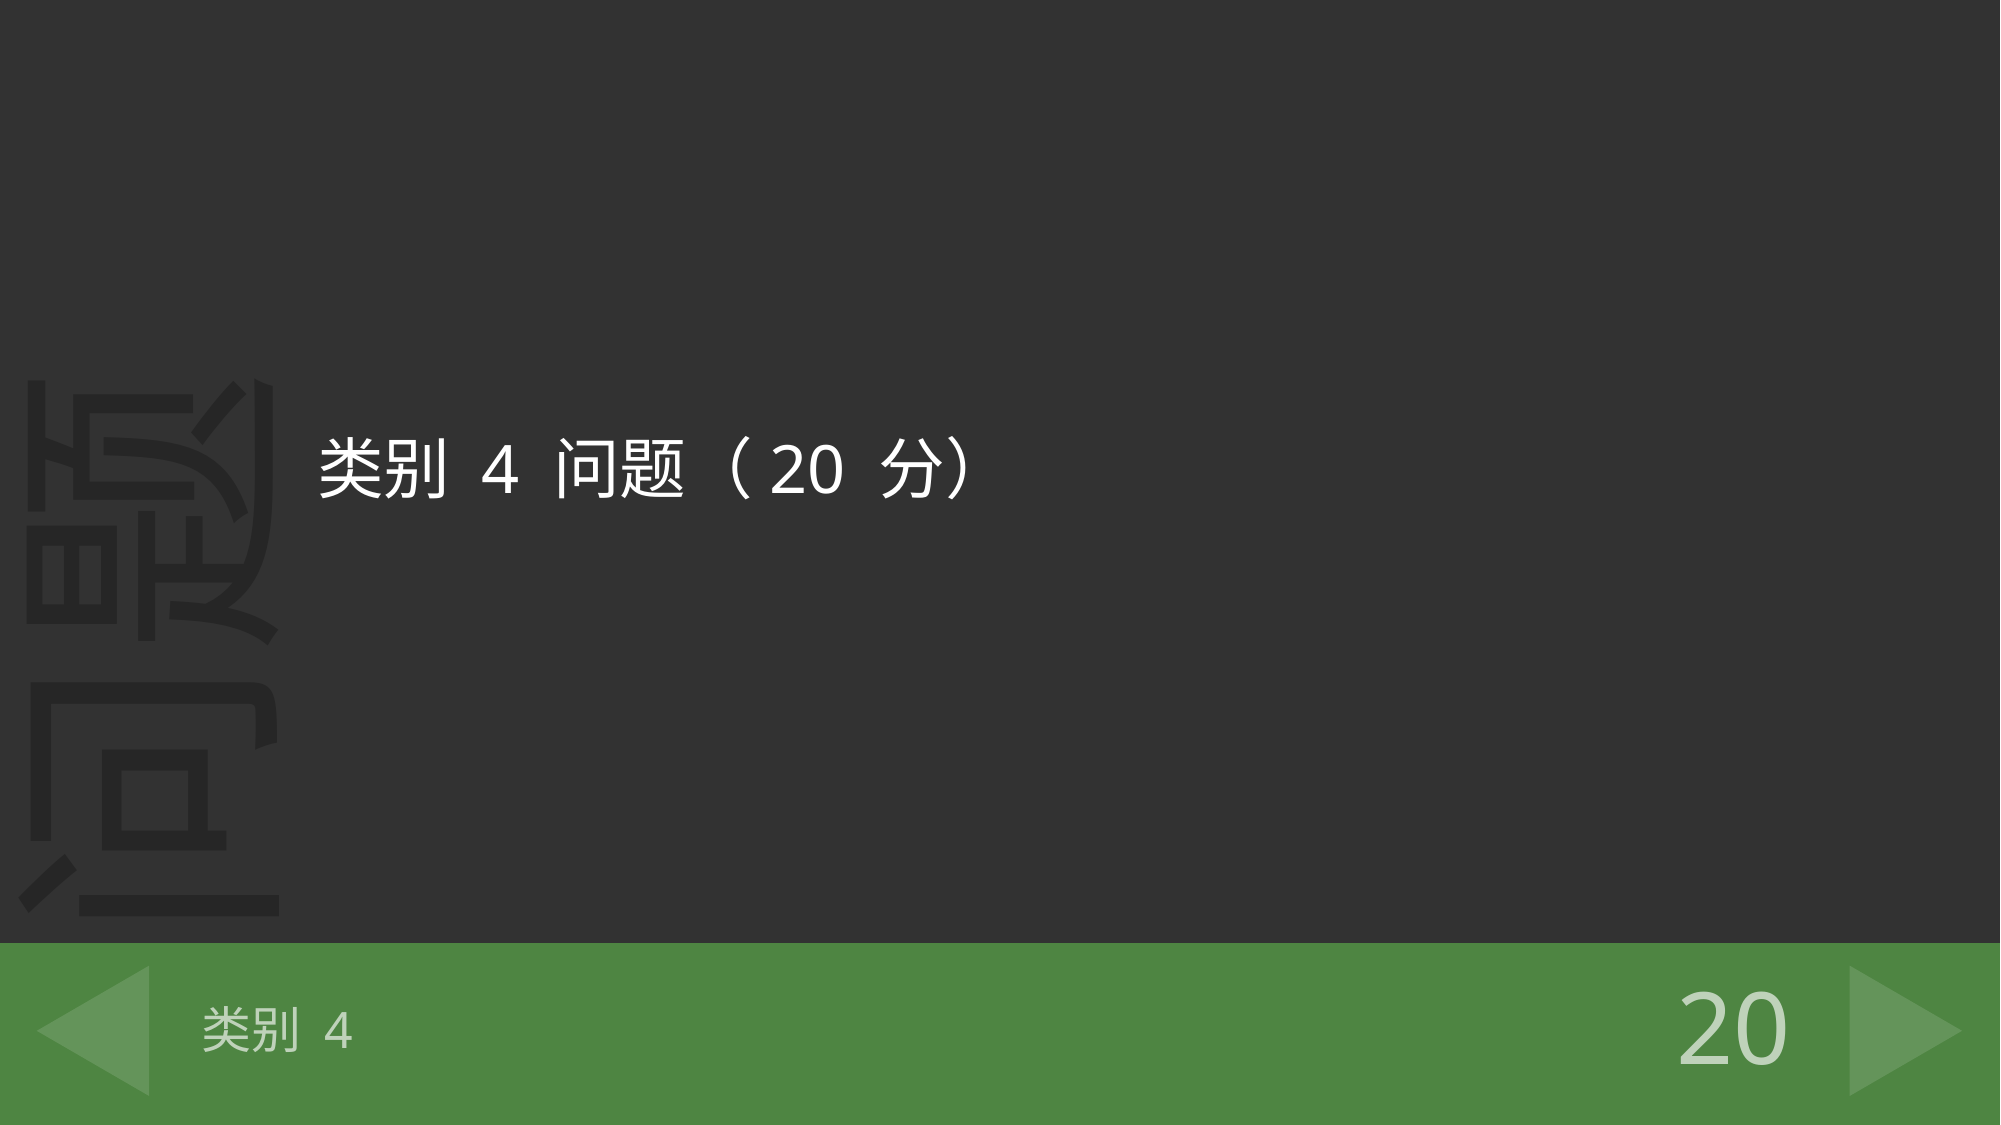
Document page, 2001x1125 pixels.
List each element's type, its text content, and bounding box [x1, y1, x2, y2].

list 类别 4 问题（20 分） [302, 307, 1760, 636]
title 类别 4 [185, 967, 1494, 1097]
list 20 [1494, 967, 1806, 1097]
